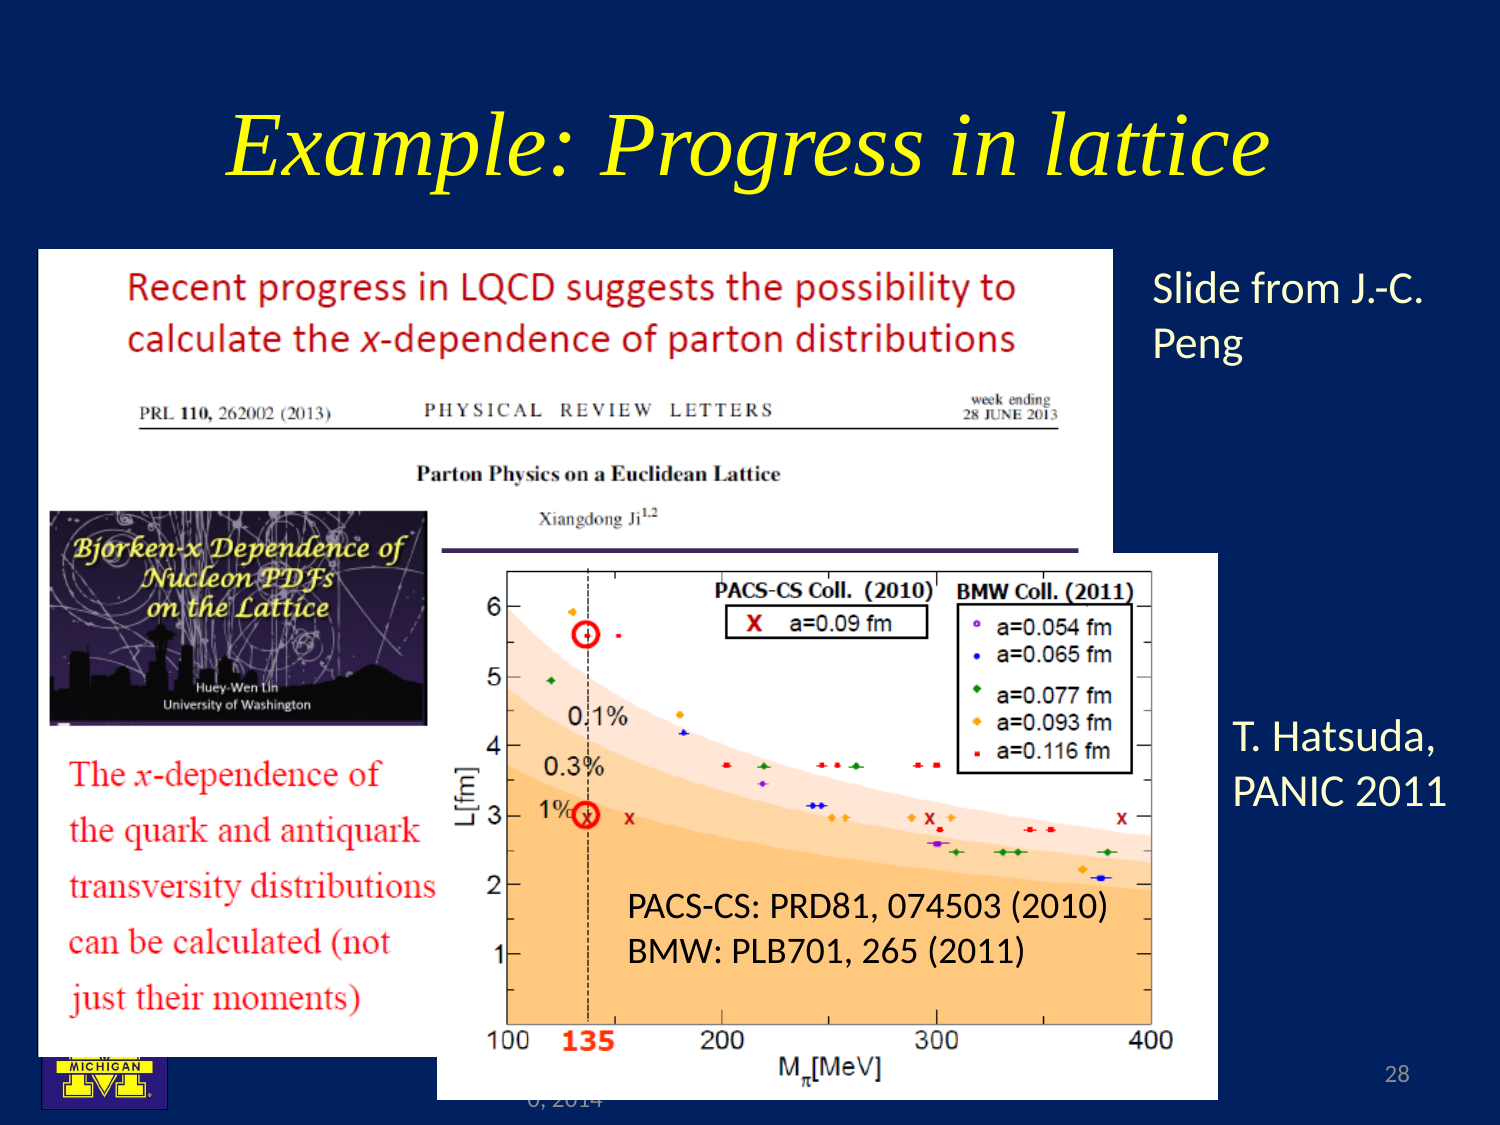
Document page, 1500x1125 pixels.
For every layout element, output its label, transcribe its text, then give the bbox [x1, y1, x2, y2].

slide_number 28 [1221, 1042, 1425, 1103]
text_box Slide from J.-C. Peng [1137, 249, 1445, 375]
text_box T. Hatsuda, PANIC 2011 [1222, 698, 1500, 824]
picture [37, 249, 1218, 1110]
title Example: Progress in lattice [75, 45, 1425, 233]
